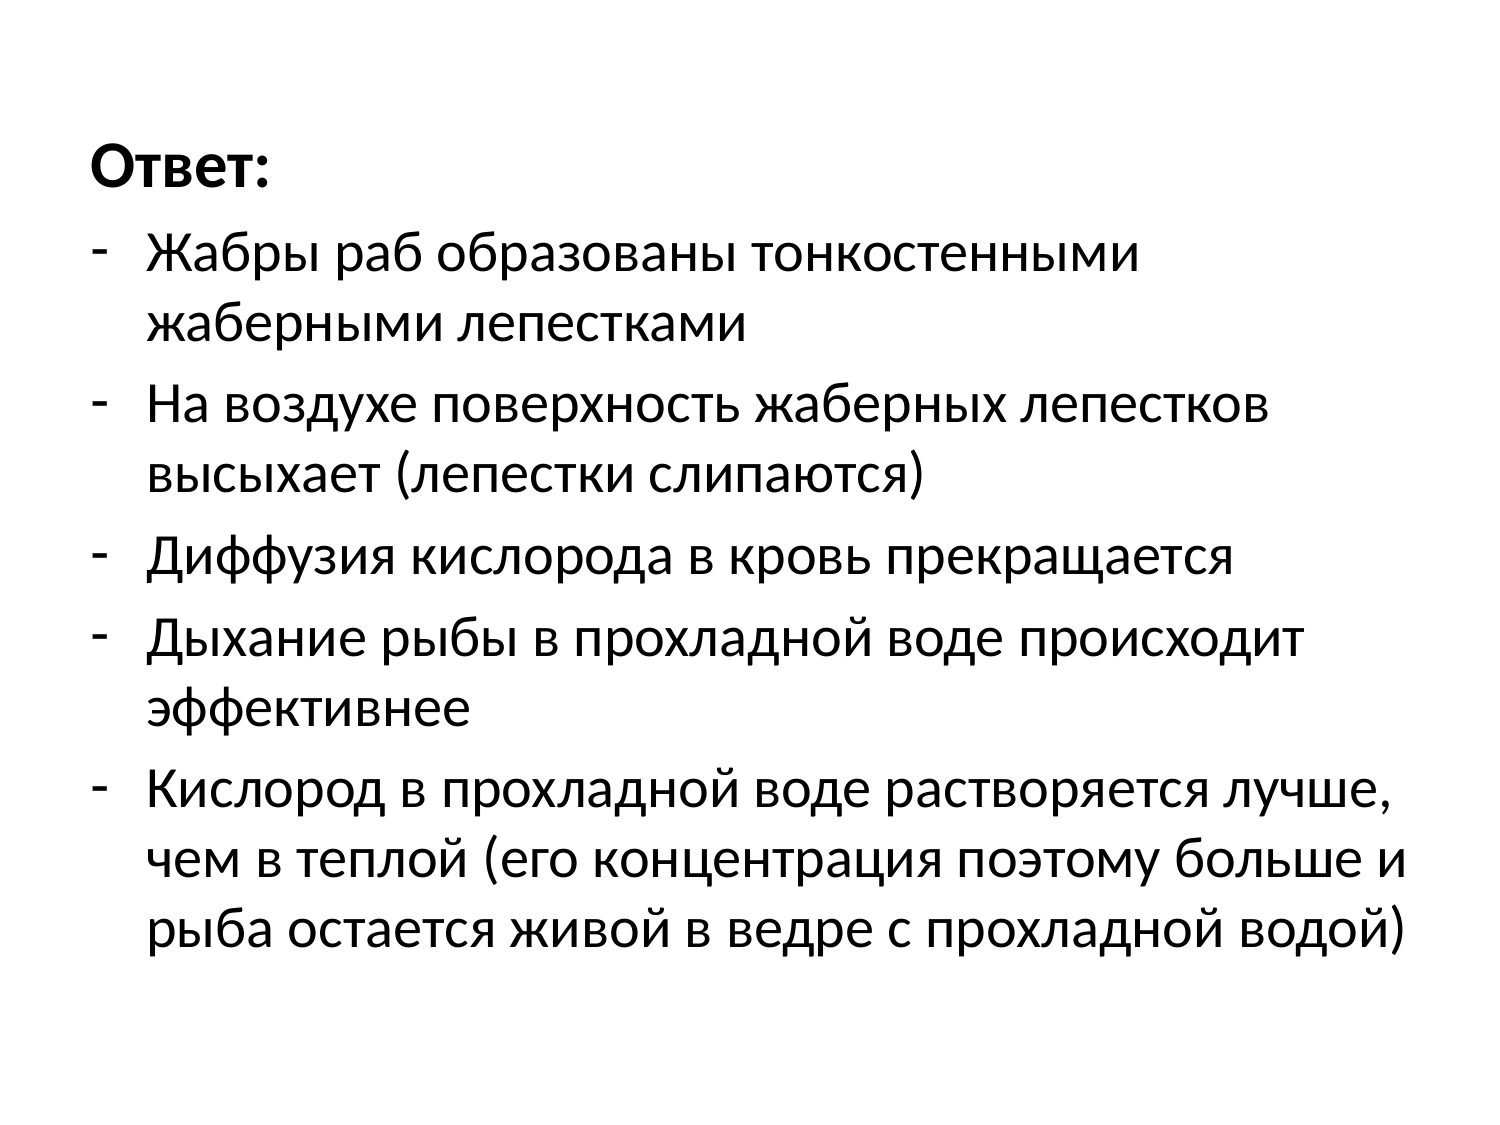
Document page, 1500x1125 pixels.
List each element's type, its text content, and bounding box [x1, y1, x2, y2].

list Ответ: Жабры раб образованы тонкостенными жаберными лепестками На воздухе поверхность жаберных лепестков высыхает (лепестки слипаются) Диффузия кислорода в кровь прекращается Дыхание рыбы в прохладной воде происходит эффективнее Кислород в прохладной воде растворяется лучше, чем в теплой (его концентрация поэтому больше и рыба остается живой в ведре с прохладной водой) [75, 113, 1447, 1024]
